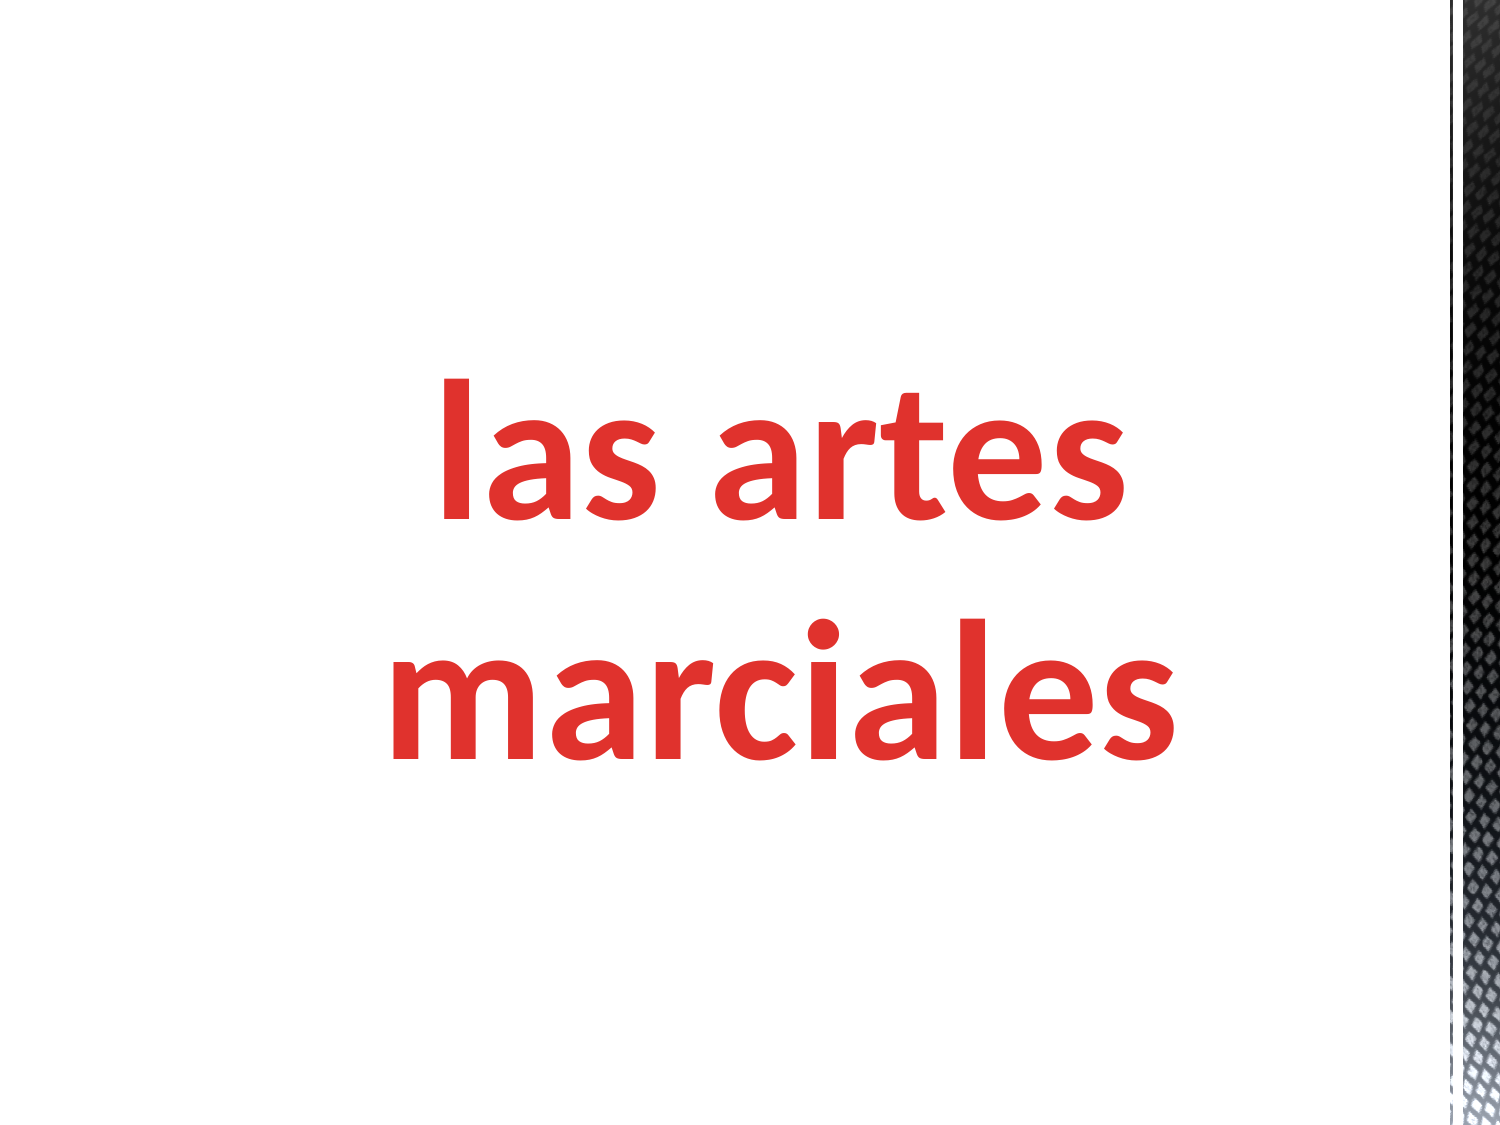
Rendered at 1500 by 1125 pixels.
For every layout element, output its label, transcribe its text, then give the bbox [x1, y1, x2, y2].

text_box las artes marciales [366, 312, 1197, 808]
picture [1447, 0, 1500, 1125]
